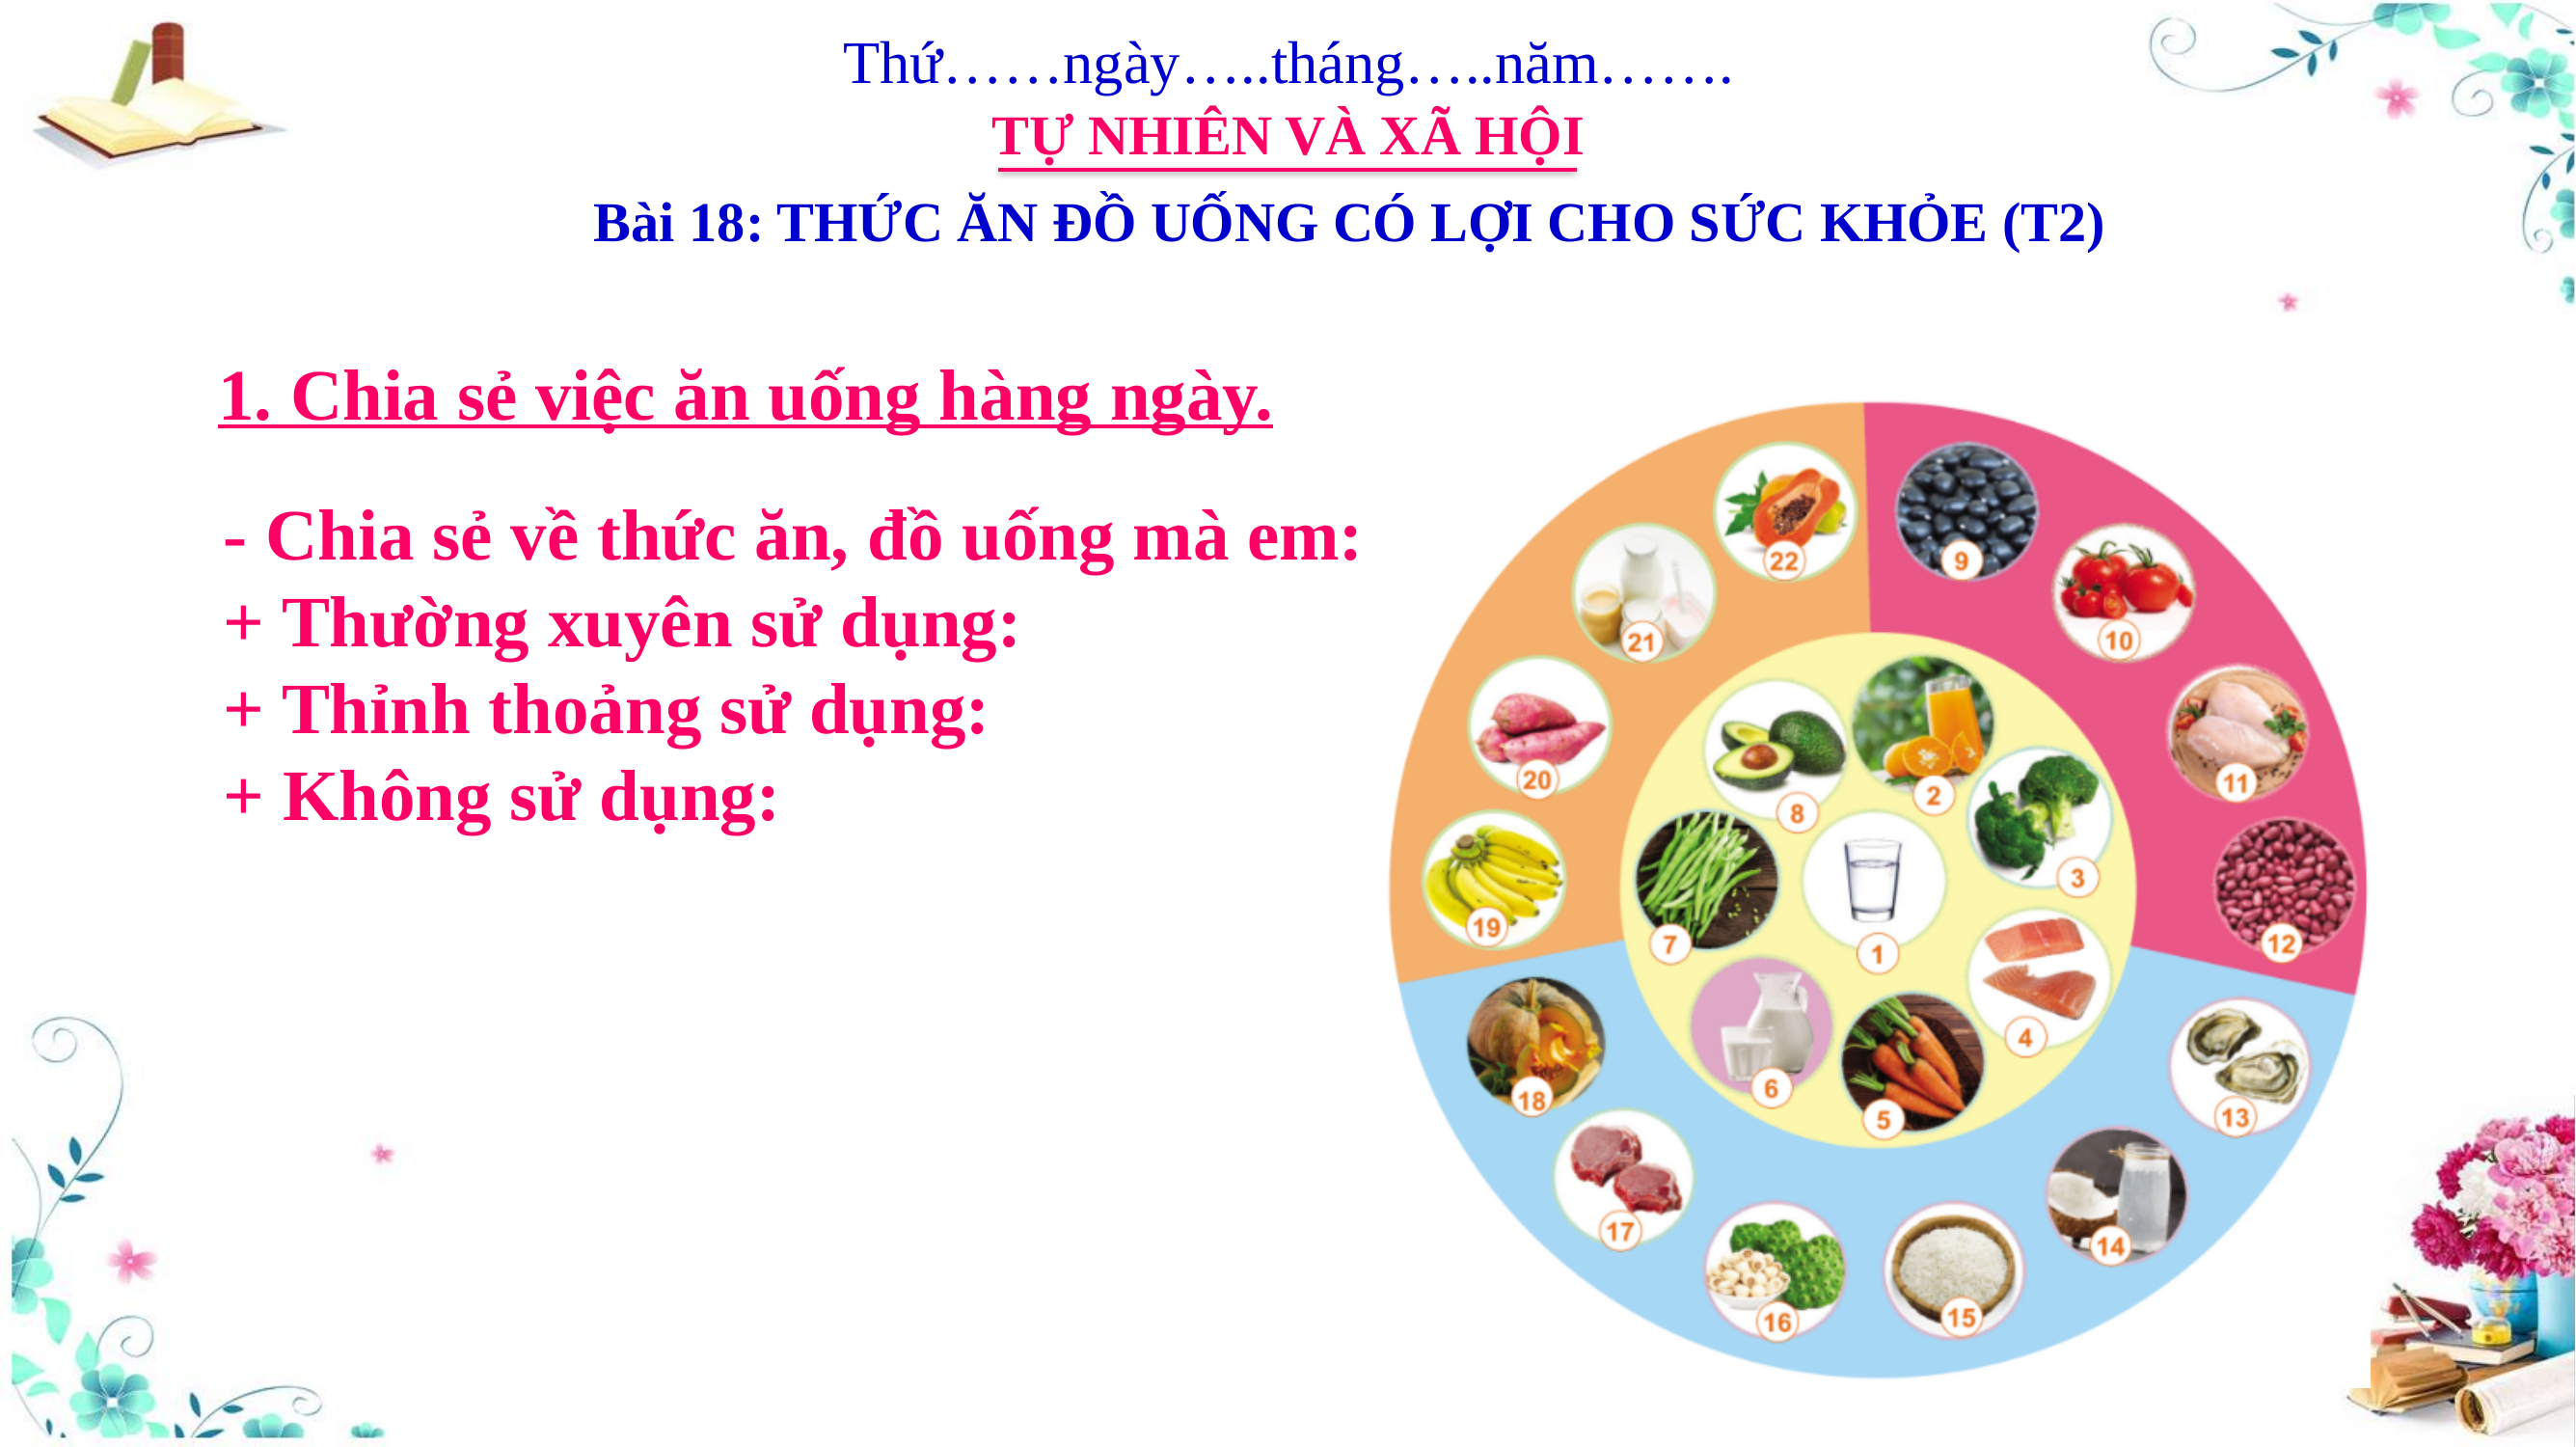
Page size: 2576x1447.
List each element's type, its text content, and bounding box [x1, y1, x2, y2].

picture [0, 0, 2576, 1447]
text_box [824, 15, 1755, 175]
text_box Bài 18: THỨC ĂN ĐỒ UỐNG CÓ LỢI CHO SỨC KHỎE (T2) [556, 173, 2144, 264]
text_box 1. Chia sẻ việc ăn uống hàng ngày. [203, 341, 1745, 443]
text_box - Chia sẻ về thức ăn, đồ uống mà em: + Thường xuyên sử dụng: + Thỉnh thoảng sử dụng: + Không sử dụng: [209, 480, 1376, 843]
